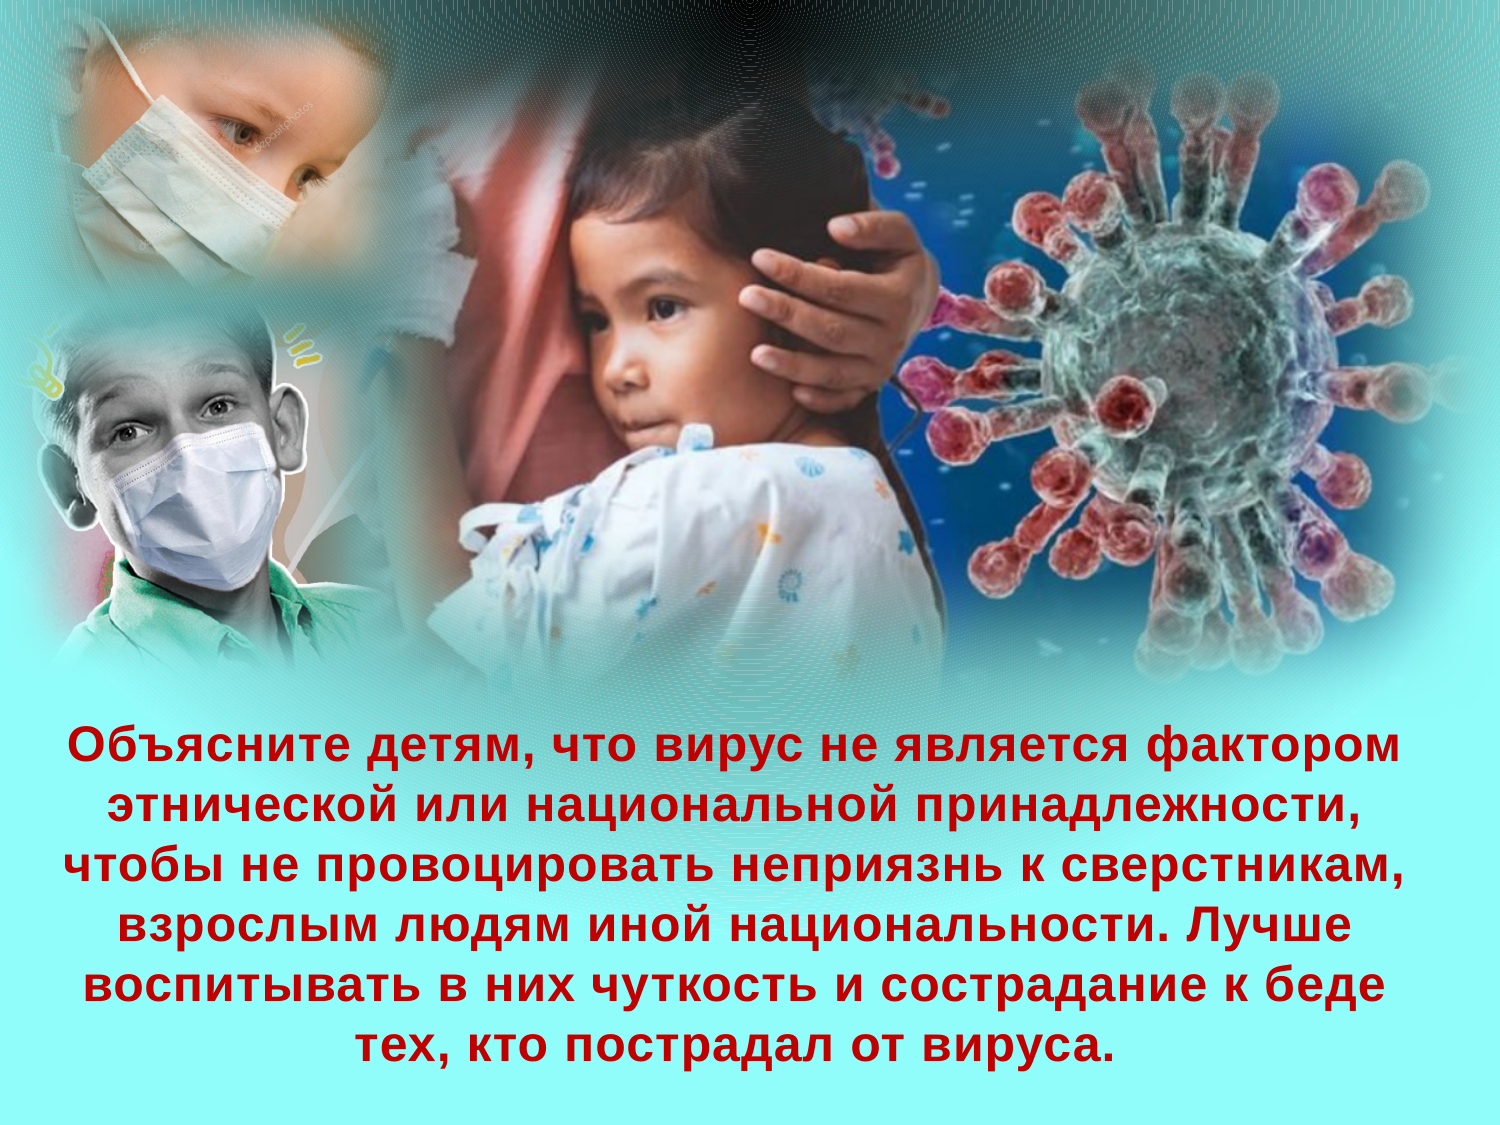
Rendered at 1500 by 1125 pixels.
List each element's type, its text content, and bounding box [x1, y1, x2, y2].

picture [3, 0, 1496, 720]
text_box Объясните детям, что вирус не является фактором этнической или национальной принадлежности, чтобы не провоцировать неприязнь к сверстникам, взрослым людям иной национальности. Лучше воспитывать в них чуткость и сострадание к беде тех, кто пострадал от вируса. [25, 704, 1446, 1079]
